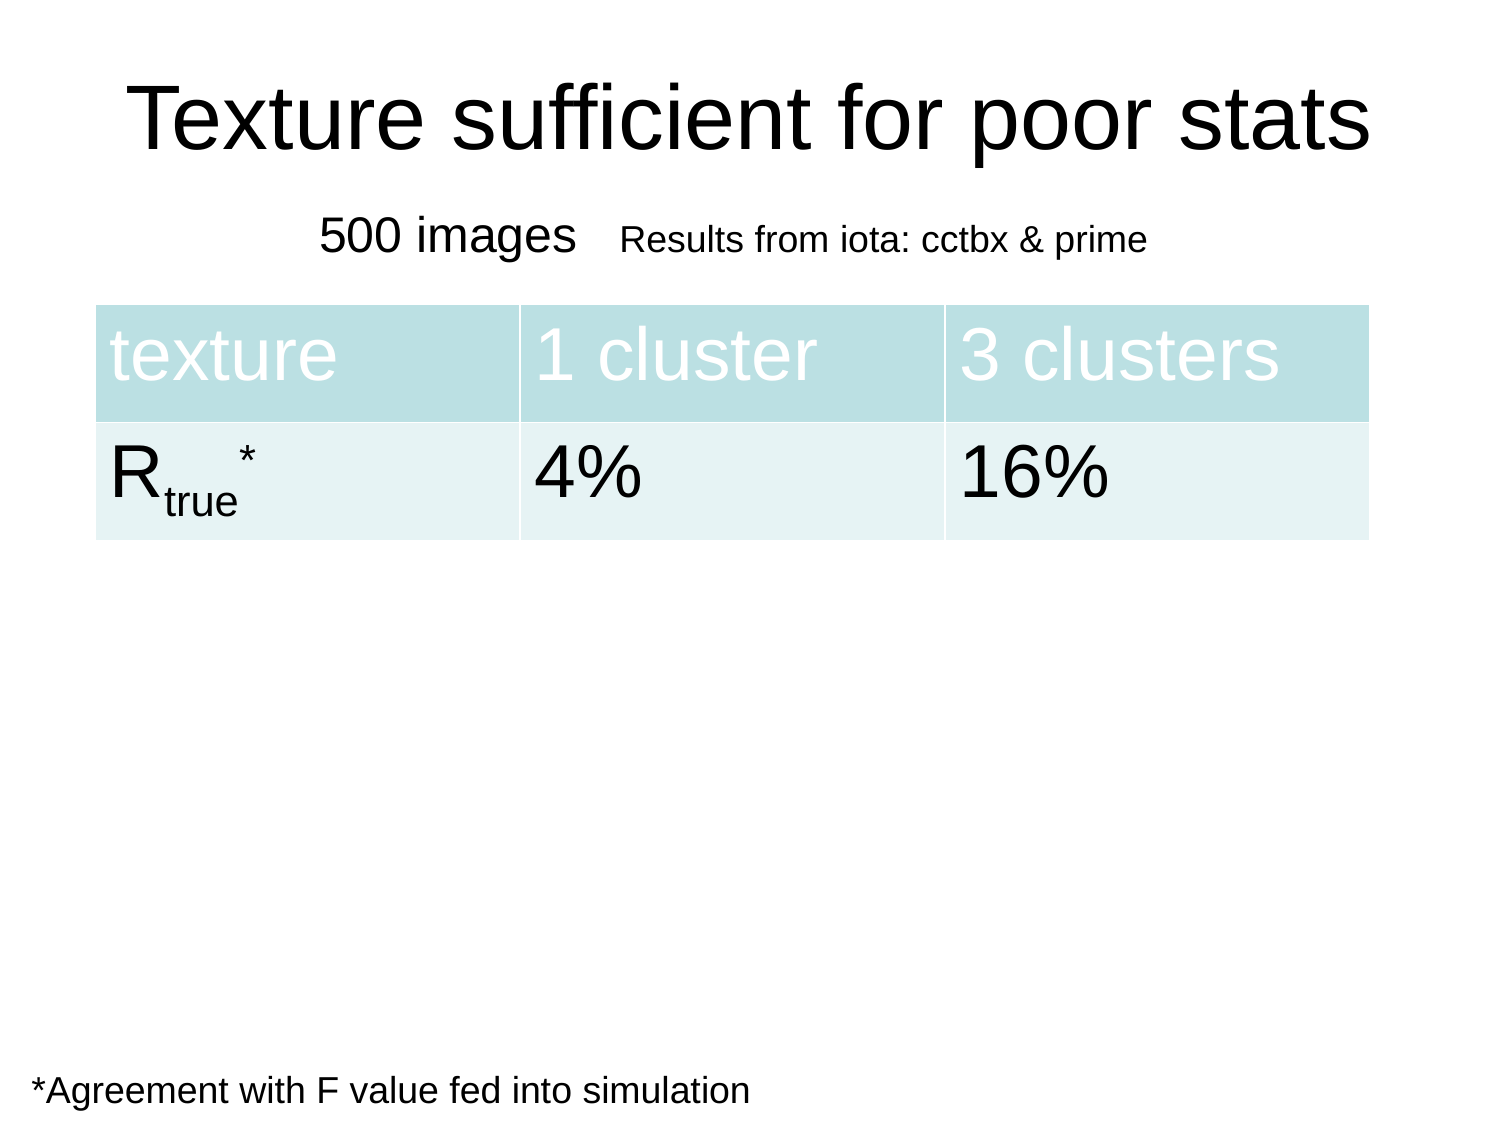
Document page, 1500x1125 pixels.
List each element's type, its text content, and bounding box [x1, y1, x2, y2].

table_cell 4% [521, 423, 944, 540]
table_header 3 clusters [946, 305, 1369, 422]
table_header texture [96, 305, 519, 422]
table_header 1 cluster [521, 305, 944, 422]
table_cell Rtrue* [96, 423, 519, 540]
table_cell 16% [946, 423, 1369, 540]
title Texture sufficient for poor stats [0, 0, 1500, 225]
text_box *Agreement with F value fed into simulation [16, 1058, 767, 1118]
text_box 500 images Results from iota: cctbx & prime [304, 194, 1164, 270]
